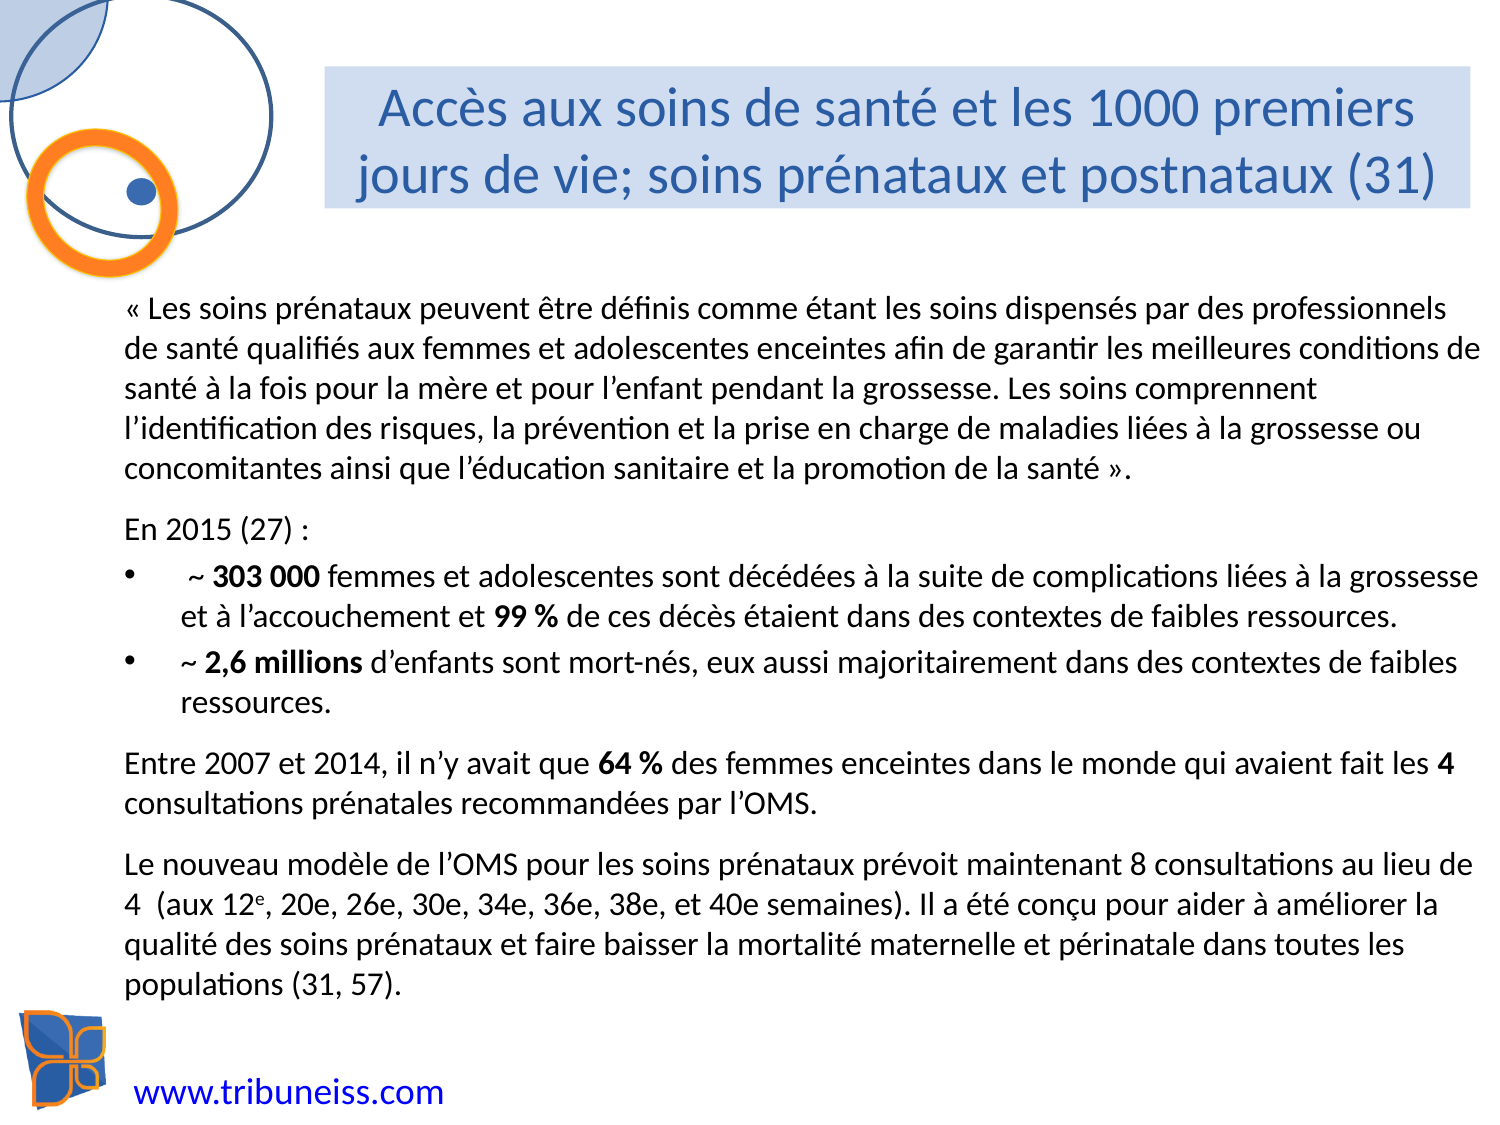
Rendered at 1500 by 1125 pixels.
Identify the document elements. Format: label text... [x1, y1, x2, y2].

picture [13, 1007, 117, 1112]
title Accès aux soins de santé et les 1000 premiers jours de vie; soins prénataux et postnataux (31) [324, 66, 1471, 209]
list « Les soins prénataux peuvent être définis comme étant les soins dispensés par des professionnels de santé qualifiés aux femmes et adolescentes enceintes afin de garantir les meilleures conditions de santé à la fois pour la mère et pour l’enfant pendant la grossesse. Les soins comprennent l’identification des risques, la prévention et la prise en charge de maladies liées à la grossesse ou concomitantes ainsi que l’éducation sanitaire et la promotion de la santé ». En 2015 (27) : ~ 303 000 femmes et adolescentes sont décédées à la suite de complications liées à la grossesse et à l’accouchement et 99 % de ces décès étaient dans des contextes de faibles ressources. ~ 2,6 millions d’enfants sont mort-nés, eux aussi majoritairement dans des contextes de faibles ressources. Entre 2007 et 2014, il n’y avait que 64 % des femmes enceintes dans le monde qui avaient fait les 4 consultations prénatales recommandées par l’OMS. Le nouveau modèle de l’OMS pour les soins prénataux prévoit maintenant 8 consultations au lieu de 4 (aux 12e, 20e, 26e, 30e, 34e, 36e, 38e, et 40e semaines). Il a été conçu pour aider à améliorer la qualité des soins prénataux et faire baisser la mortalité maternelle et périnatale dans toutes les populations (31, 57). [109, 278, 1500, 1083]
